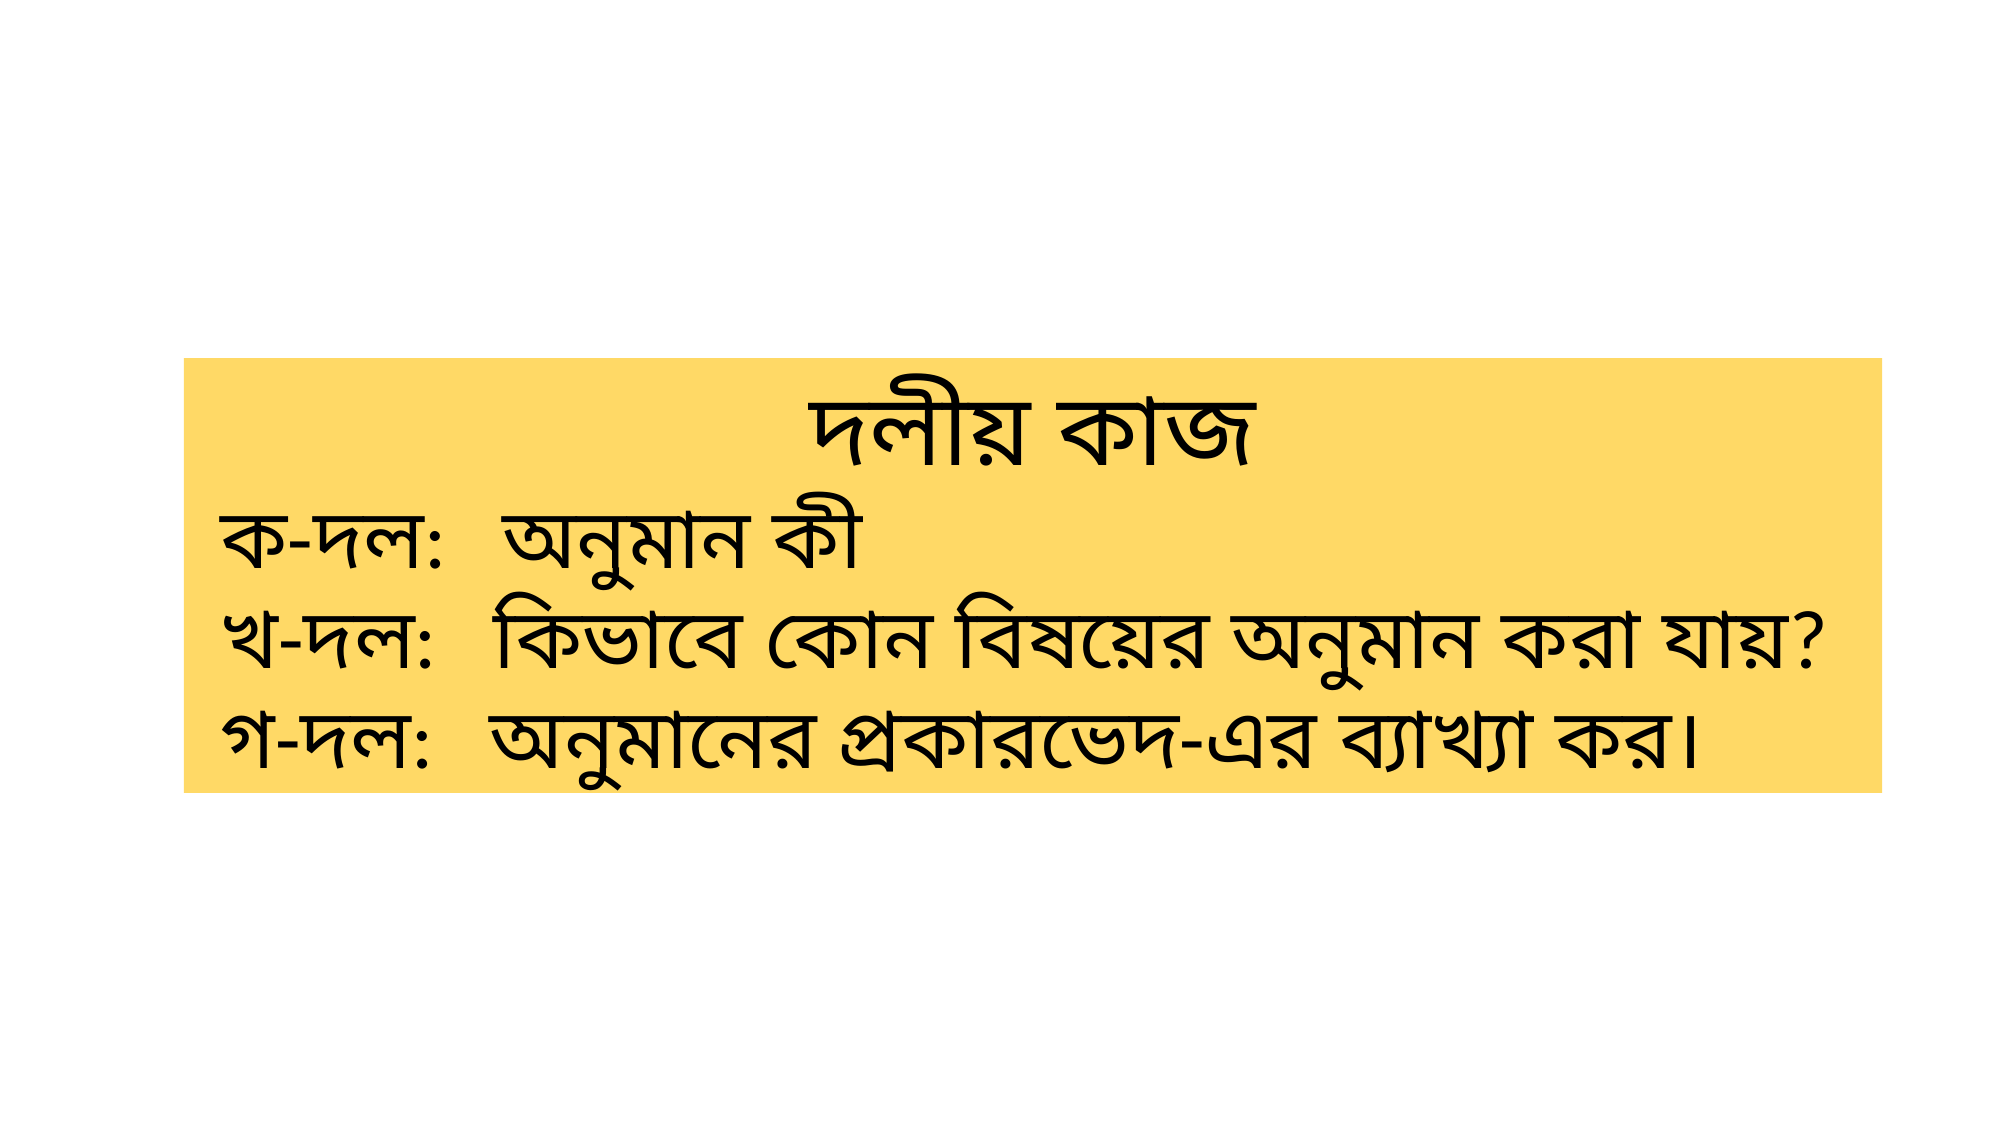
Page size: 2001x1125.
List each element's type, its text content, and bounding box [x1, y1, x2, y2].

text_box দলীয় কাজ ক-দল: অনুমান কী খ-দল: কিভাবে কোন বিষয়ের অনুমান করা যায়? গ-দল: অনুমানের প্রকারভেদ-এর ব্যাখ্যা কর। [183, 358, 1883, 793]
